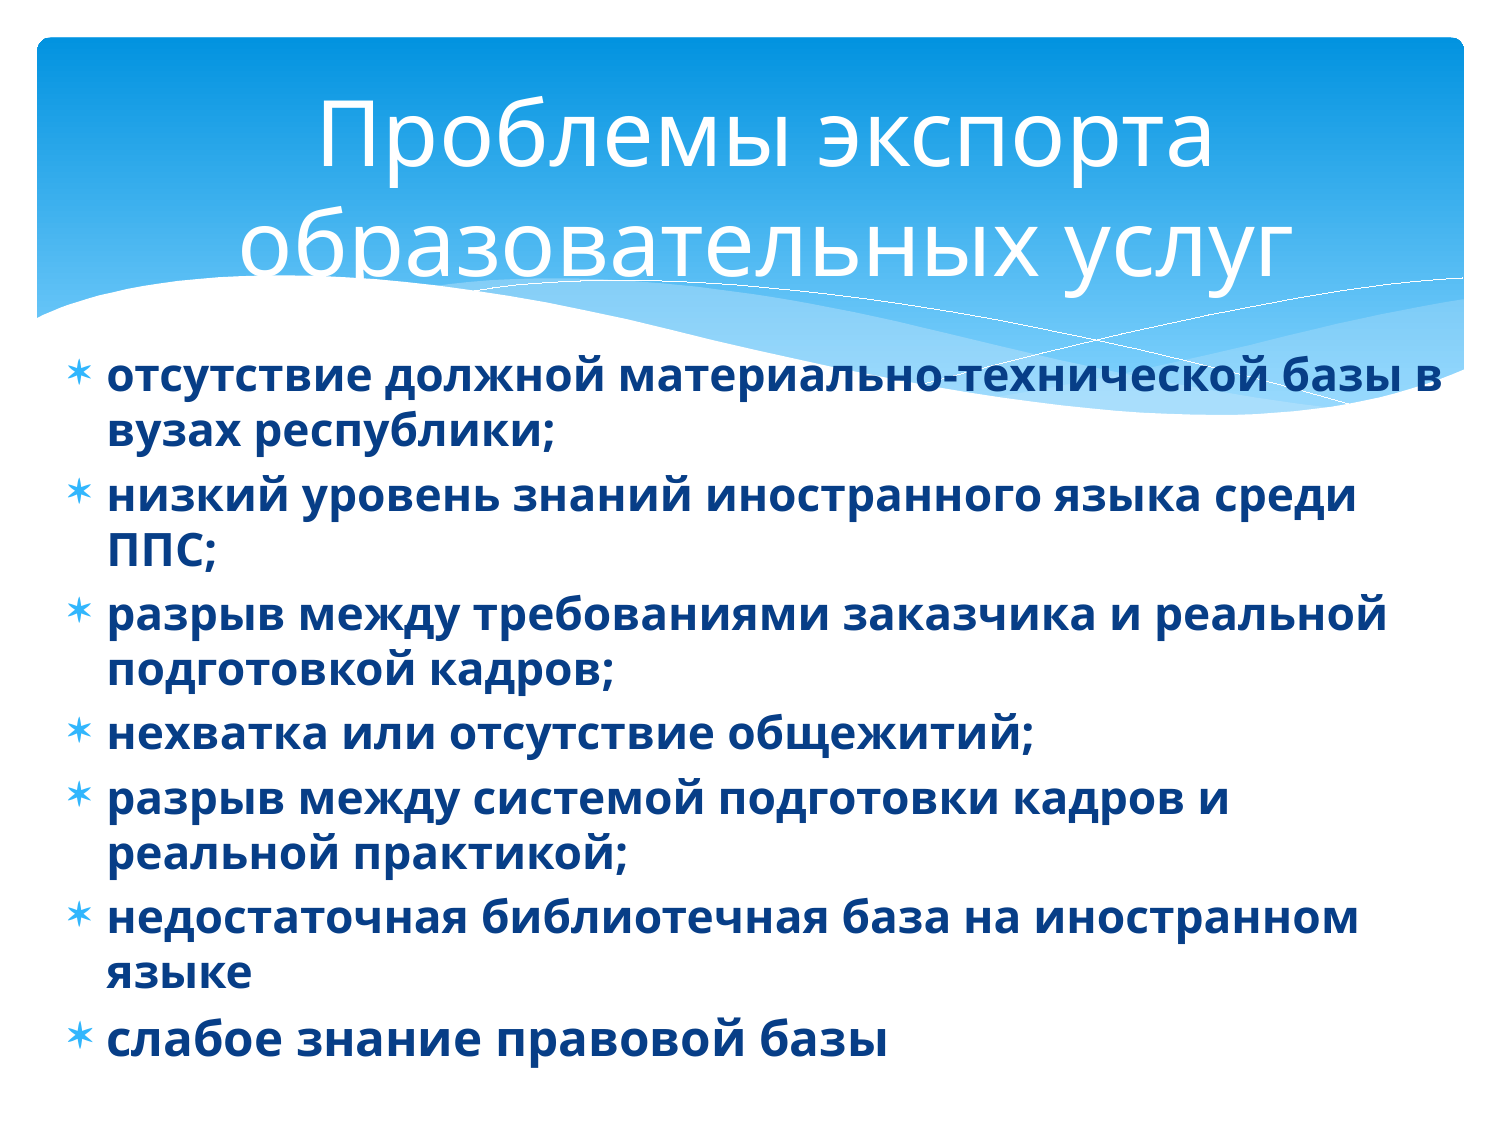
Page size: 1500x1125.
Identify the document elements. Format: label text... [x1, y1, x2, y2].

list отсутствие должной материально-технической базы в вузах республики; низкий уровень знаний иностранного языка среди ППС; разрыв между требованиями заказчика и реальной подготовкой кадров; нехватка или отсутствие общежитий; разрыв между системой подготовки кадров и реальной практикой; недостаточная библиотечная база на иностранном языке слабое знание правовой базы [53, 338, 1459, 1083]
title Проблемы экспорта образовательных услуг [75, 55, 1459, 315]
